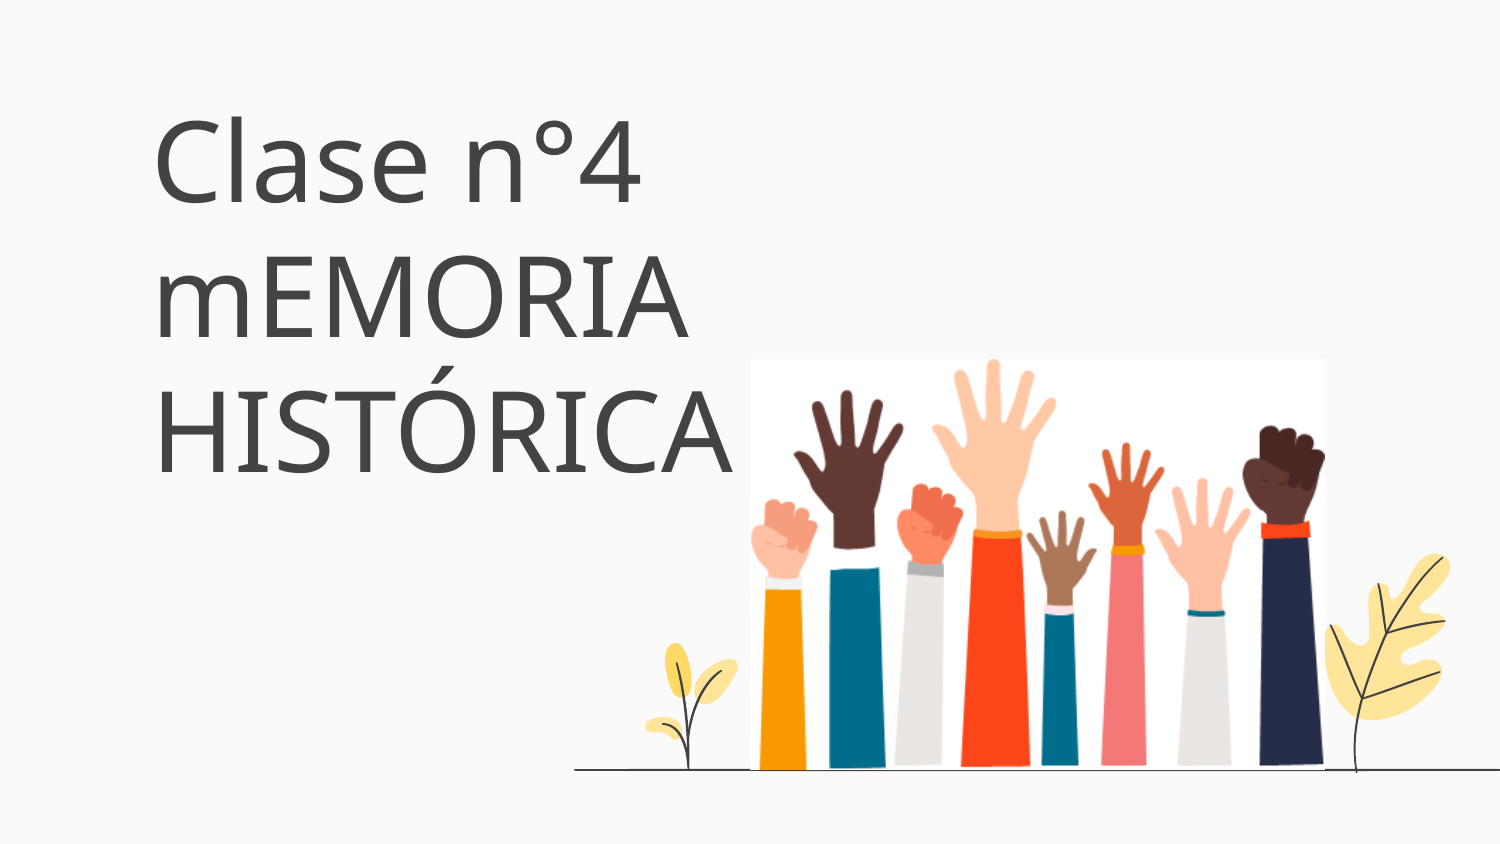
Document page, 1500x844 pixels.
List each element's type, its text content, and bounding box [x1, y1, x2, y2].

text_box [644, 642, 740, 770]
title Clase n°4 mEMORIA HISTÓRICA [136, 94, 789, 511]
picture [749, 359, 1325, 770]
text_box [1328, 553, 1452, 773]
